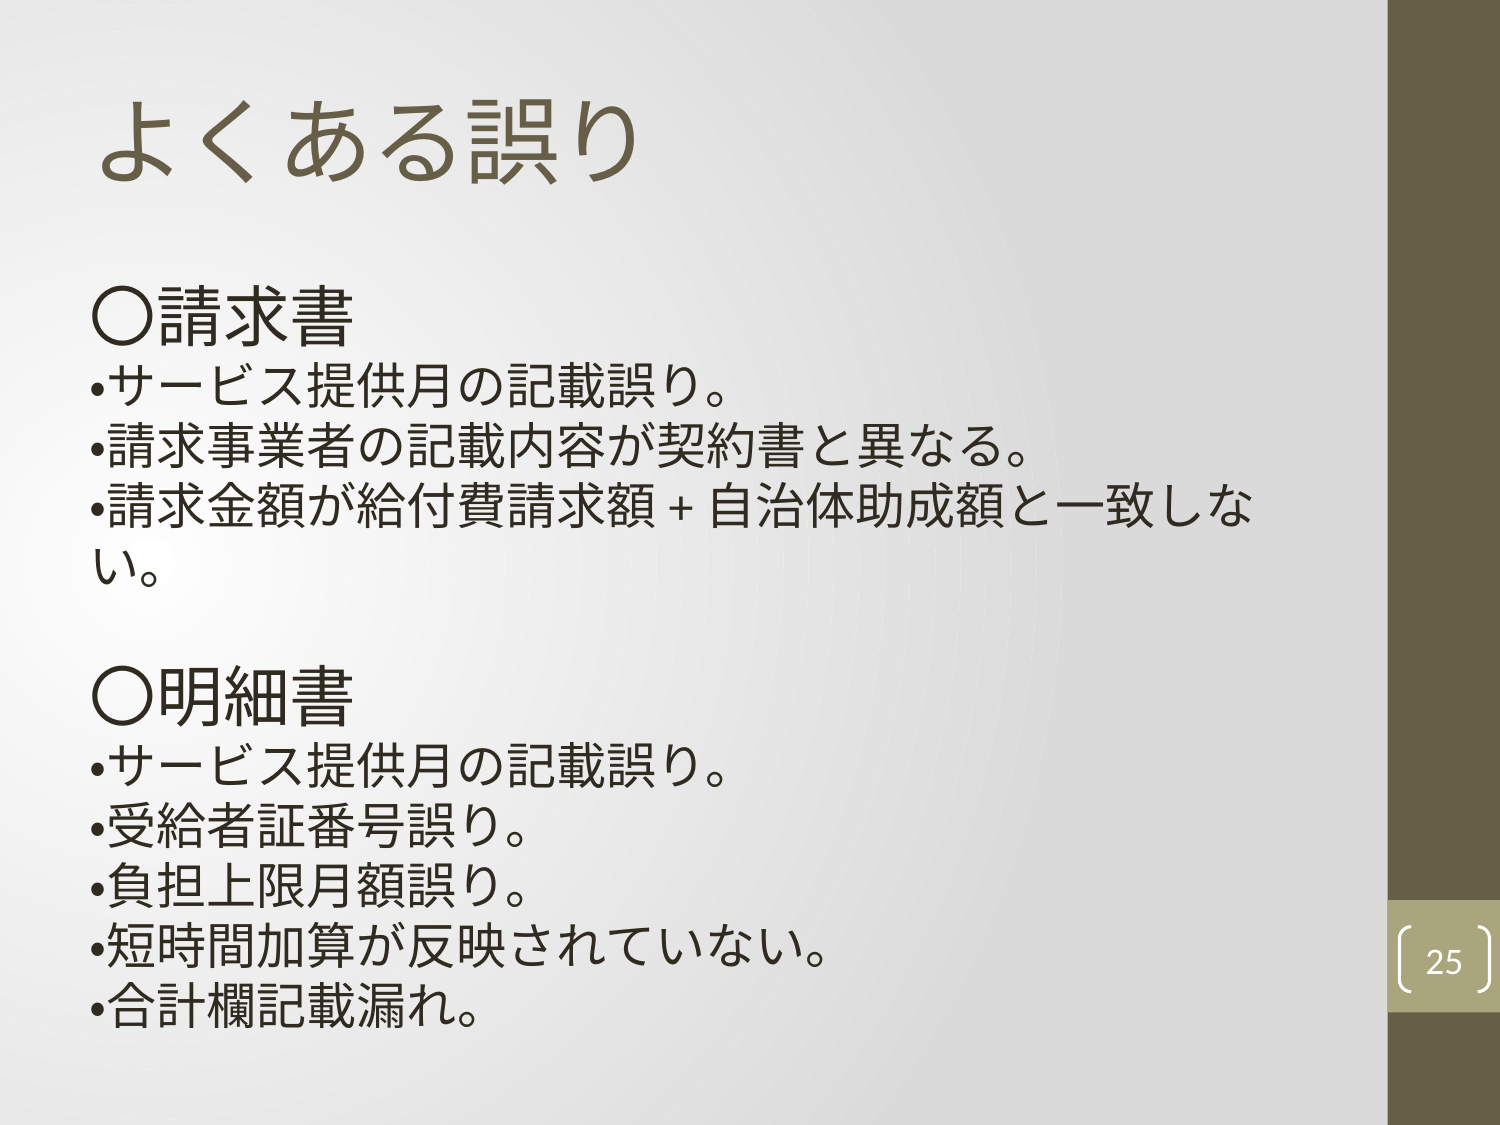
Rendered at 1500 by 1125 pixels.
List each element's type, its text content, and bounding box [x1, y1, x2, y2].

slide_number 25 [1397, 925, 1492, 994]
title よくある誤り [75, 45, 1325, 233]
text_box 〇請求書 ・サービス提供月の記載誤り。 ・請求事業者の記載内容が契約書と異なる。 ・請求金額が給付費請求額+自治体助成額と一致しない。 〇明細書 ・サービス提供月の記載誤り。 ・受給者証番号誤り。 ・負担上限月額誤り。 ・短時間加算が反映されていない。 ・合計欄記載漏れ。 [74, 267, 1304, 1042]
